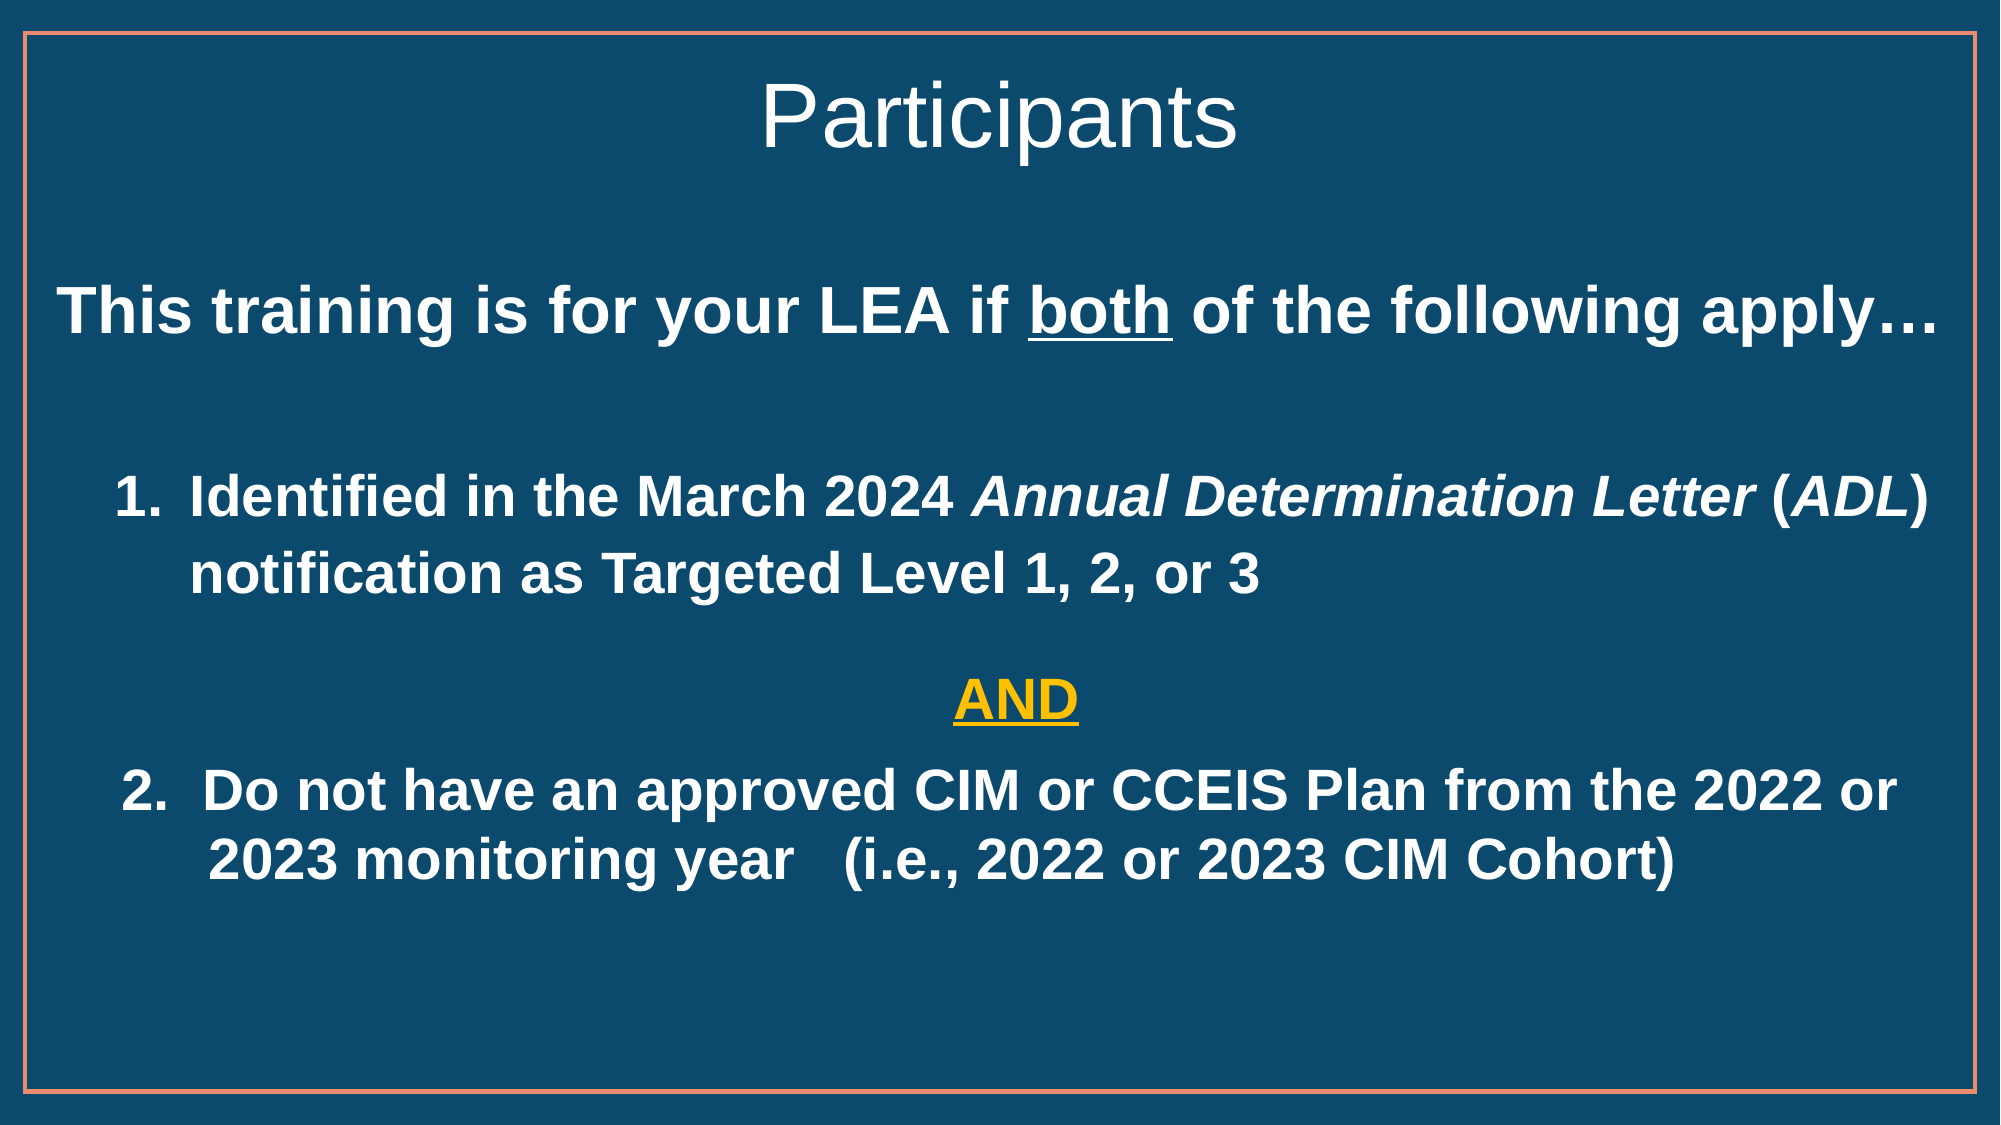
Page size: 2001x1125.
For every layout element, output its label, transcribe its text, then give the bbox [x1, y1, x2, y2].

list This training is for your LEA if both of the following apply… Identified in the March 2024 Annual Determination Letter (ADL) notification as Targeted Level 1, 2, or 3 AND 2. Do not have an approved CIM or CCEIS Plan from the 2022 or 2023 monitoring year (i.e., 2022 or 2023 CIM Cohort) [24, 268, 1975, 1008]
title Participants [24, 44, 1975, 191]
